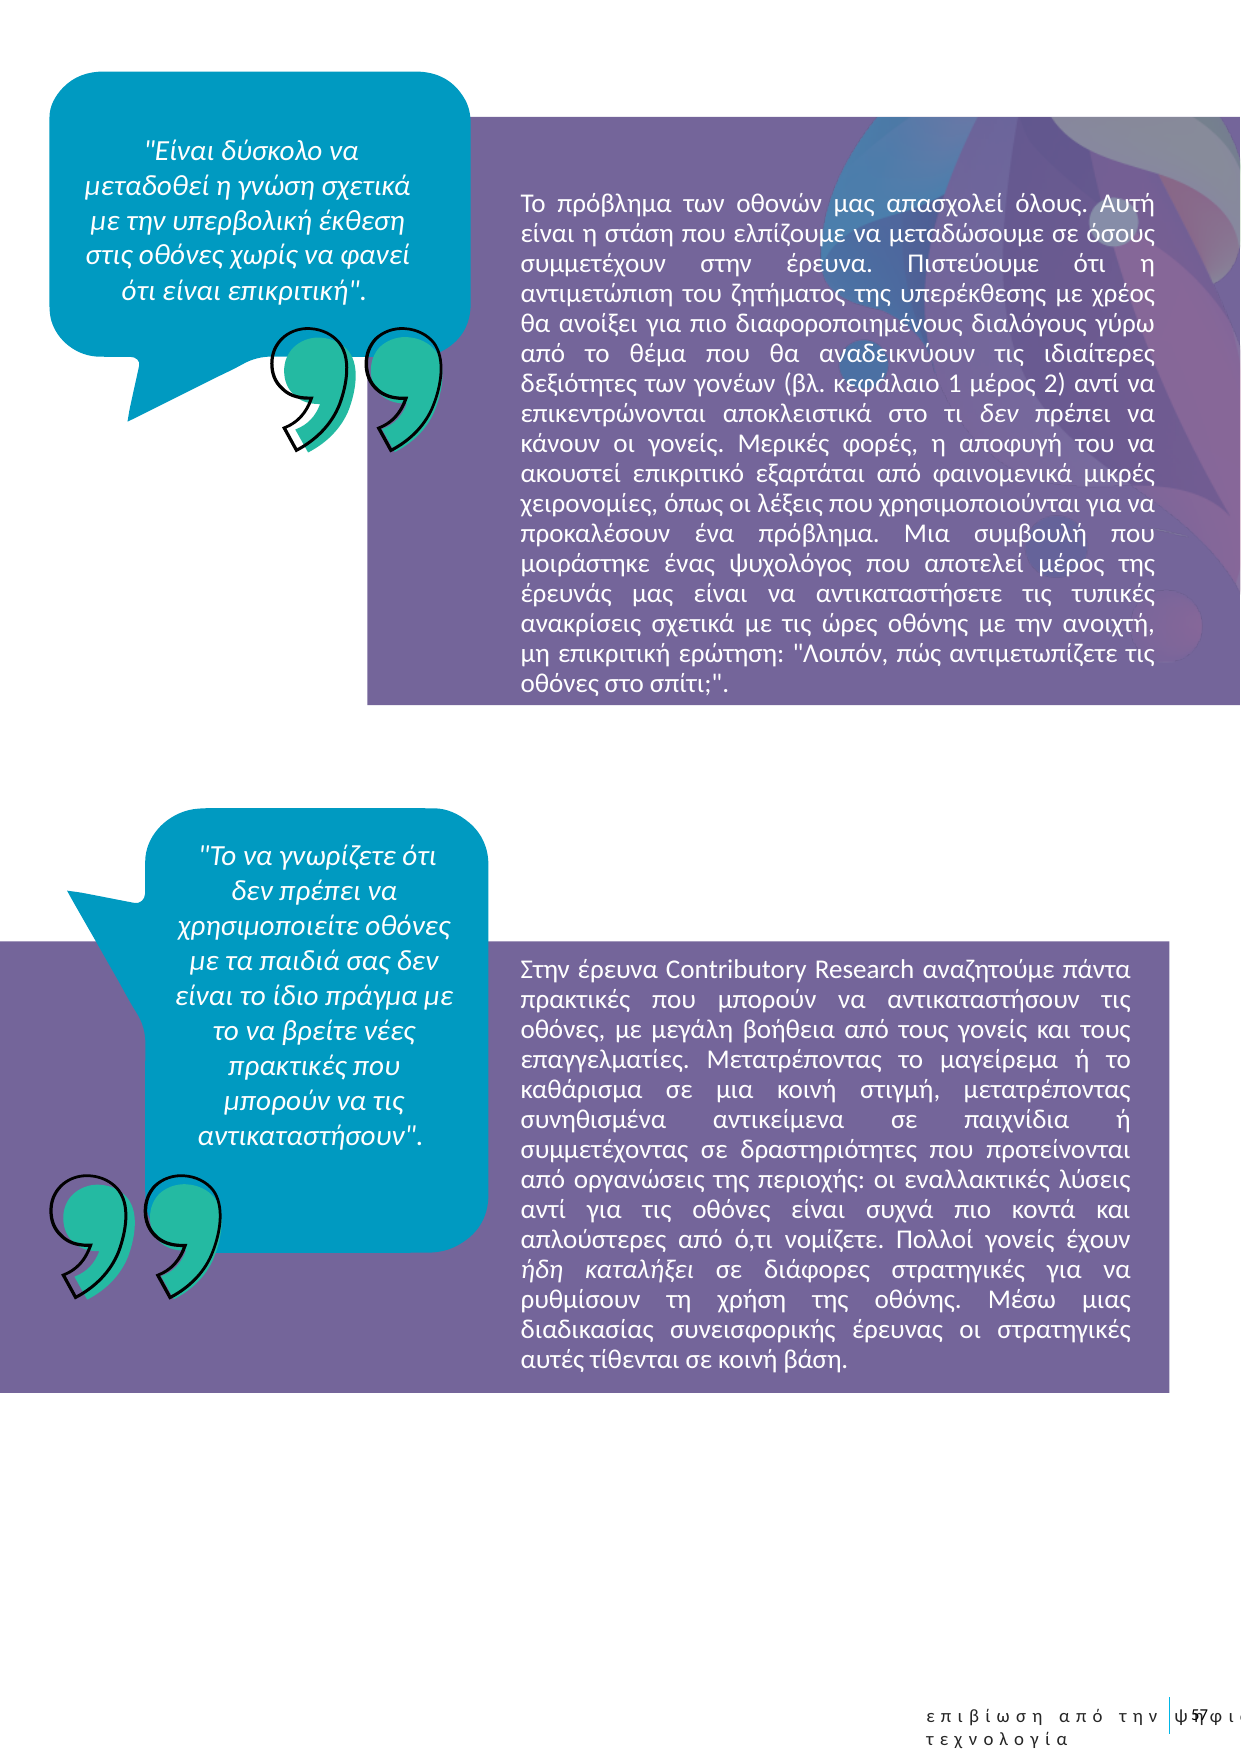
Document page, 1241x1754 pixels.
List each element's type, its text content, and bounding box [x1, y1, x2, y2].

text_box [49, 71, 471, 351]
text_box [0, 941, 1170, 1393]
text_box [49, 1174, 222, 1300]
text_box Στην έρευνα Contributory Research αναζητούμε πάντα πρακτικές που μπορούν να αντικαταστήσουν τις οθόνες, με μεγάλη βοήθεια από τους γονείς και τους επαγγελματίες. Μετατρέποντας το μαγείρεμα ή το καθάρισμα σε μια κοινή στιγμή, μετατρέποντας συνηθισμένα αντικείμενα σε παιχνίδια ή συμμετέχοντας σε δραστηριότητες που προτείνονται από οργανώσεις της περιοχής: οι εναλλακτικές λύσεις αντί για τις οθόνες είναι συχνά πιο κοντά και απλούστερες από ό,τι νομίζετε. Πολλοί γονείς έχουν ήδη καταλήξει σε διάφορες στρατηγικές για να ρυθμίσουν τη χρήση της οθόνης. Μέσω μιας διαδικασίας συνεισφορικής έρευνας οι στρατηγικές αυτές τίθενται σε κοινή βάση. [505, 946, 1146, 1300]
slide_number 57 [1170, 1692, 1229, 1736]
picture [777, 116, 1241, 721]
text_box Το πρόβλημα των οθονών μας απασχολεί όλους. Αυτή είναι η στάση που ελπίζουμε να μεταδώσουμε σε όσους συμμετέχουν στην έρευνα. Πιστεύουμε ότι η αντιμετώπιση του ζητήματος της υπερέκθεσης με χρέος θα ανοίξει για πιο διαφοροποιημένους διαλόγους γύρω από το θέμα που θα αναδεικνύουν τις ιδιαίτερες δεξιότητες των γονέων (βλ. κεφάλαιο 1 μέρος 2) αντί να επικεντρώνονται αποκλειστικά στο τι δεν πρέπει να κάνουν οι γονείς. Μερικές φορές, η αποφυγή του να ακουστεί επικριτικό εξαρτάται από φαινομενικά μικρές χειρονομίες, όπως οι λέξεις που χρησιμοποιούνται για να προκαλέσουν ένα πρόβλημα. Μια συμβουλή που μοιράστηκε ένας ψυχολόγος που αποτελεί μέρος της έρευνάς μας είναι να αντικαταστήσετε τις τυπικές ανακρίσεις σχετικά με τις ώρες οθόνης με την ανοιχτή, μη επικριτική ερώτηση: "Λοιπόν, πώς αντιμετωπίζετε τις οθόνες στο σπίτι;". [505, 180, 777, 642]
text_box "Το να γνωρίζετε ότι δεν πρέπει να χρησιμοποιείτε οθόνες με τα παιδιά σας δεν είναι το ίδιο πράγμα με το να βρείτε νέες πρακτικές που μπορούν να τις αντικαταστήσουν". [157, 828, 471, 1054]
text_box [367, 116, 777, 706]
text_box "Είναι δύσκολο να μεταδοθεί η γνώση σχετικά με την υπερβολική έκθεση στις οθόνες χωρίς να φανεί ότι είναι επικριτική". [56, 123, 439, 347]
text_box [270, 327, 443, 453]
text_box [70, 347, 270, 422]
text_box [67, 808, 489, 1253]
